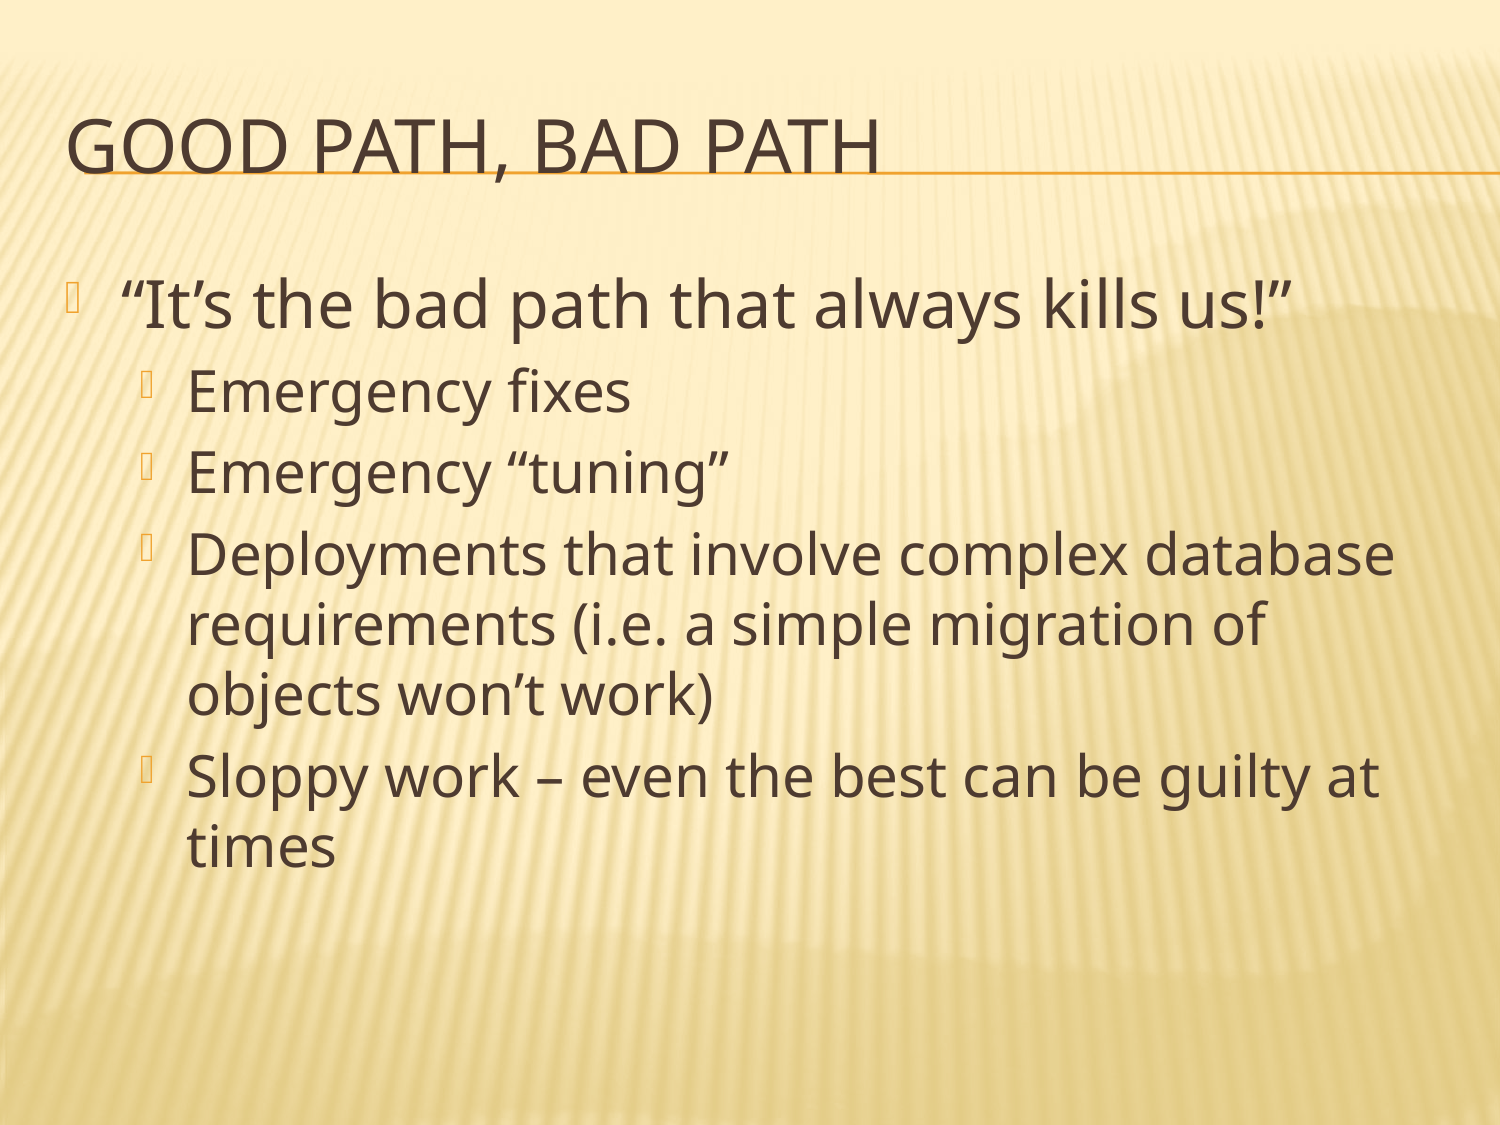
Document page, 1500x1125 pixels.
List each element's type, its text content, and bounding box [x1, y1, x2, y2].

title Good Path, Bad Path [50, 75, 1475, 213]
list “It’s the bad path that always kills us!” Emergency fixes Emergency “tuning” Deployments that involve complex database requirements (i.e. a simple migration of objects won’t work) Sloppy work – even the best can be guilty at times [50, 254, 1475, 998]
